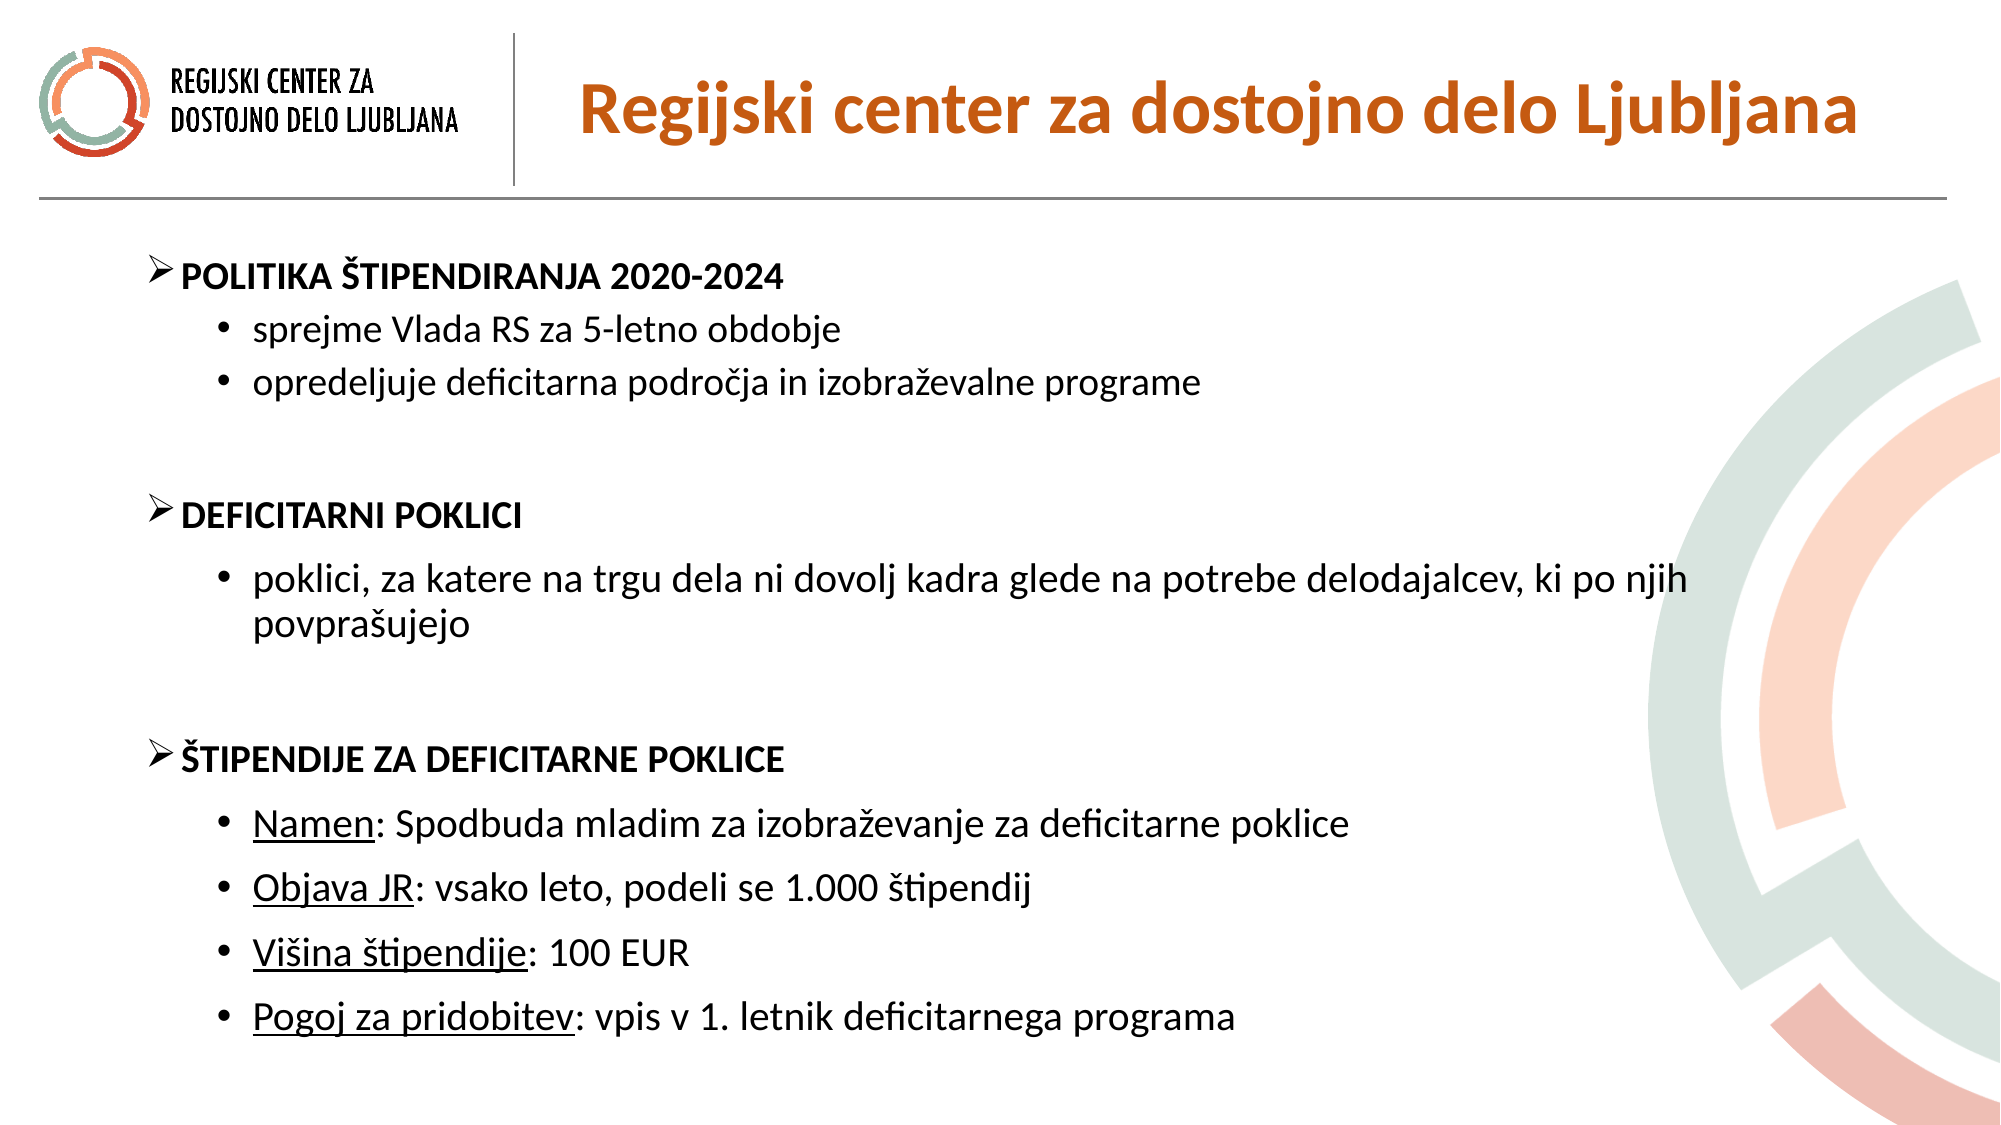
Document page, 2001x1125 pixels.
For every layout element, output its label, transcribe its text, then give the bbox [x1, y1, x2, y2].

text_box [39, 32, 1948, 199]
list POLITIKA ŠTIPENDIRANJA 2020-2024 sprejme Vlada RS za 5-letno obdobje opredeljuje deficitarna področja in izobraževalne programe DEFICITARNI POKLICI poklici, za katere na trgu dela ni dovolj kadra glede na potrebe delodajalcev, ki po njih povprašujejo ŠTIPENDIJE ZA DEFICITARNE POKLICE Namen: Spodbuda mladim za izobraževanje za deficitarne poklice Objava JR: vsako leto, podeli se 1.000 štipendij Višina štipendije: 100 EUR Pogoj za pridobitev: vpis v 1. letnik deficitarnega programa [130, 248, 1856, 1048]
text_box [1791, 263, 2000, 1125]
